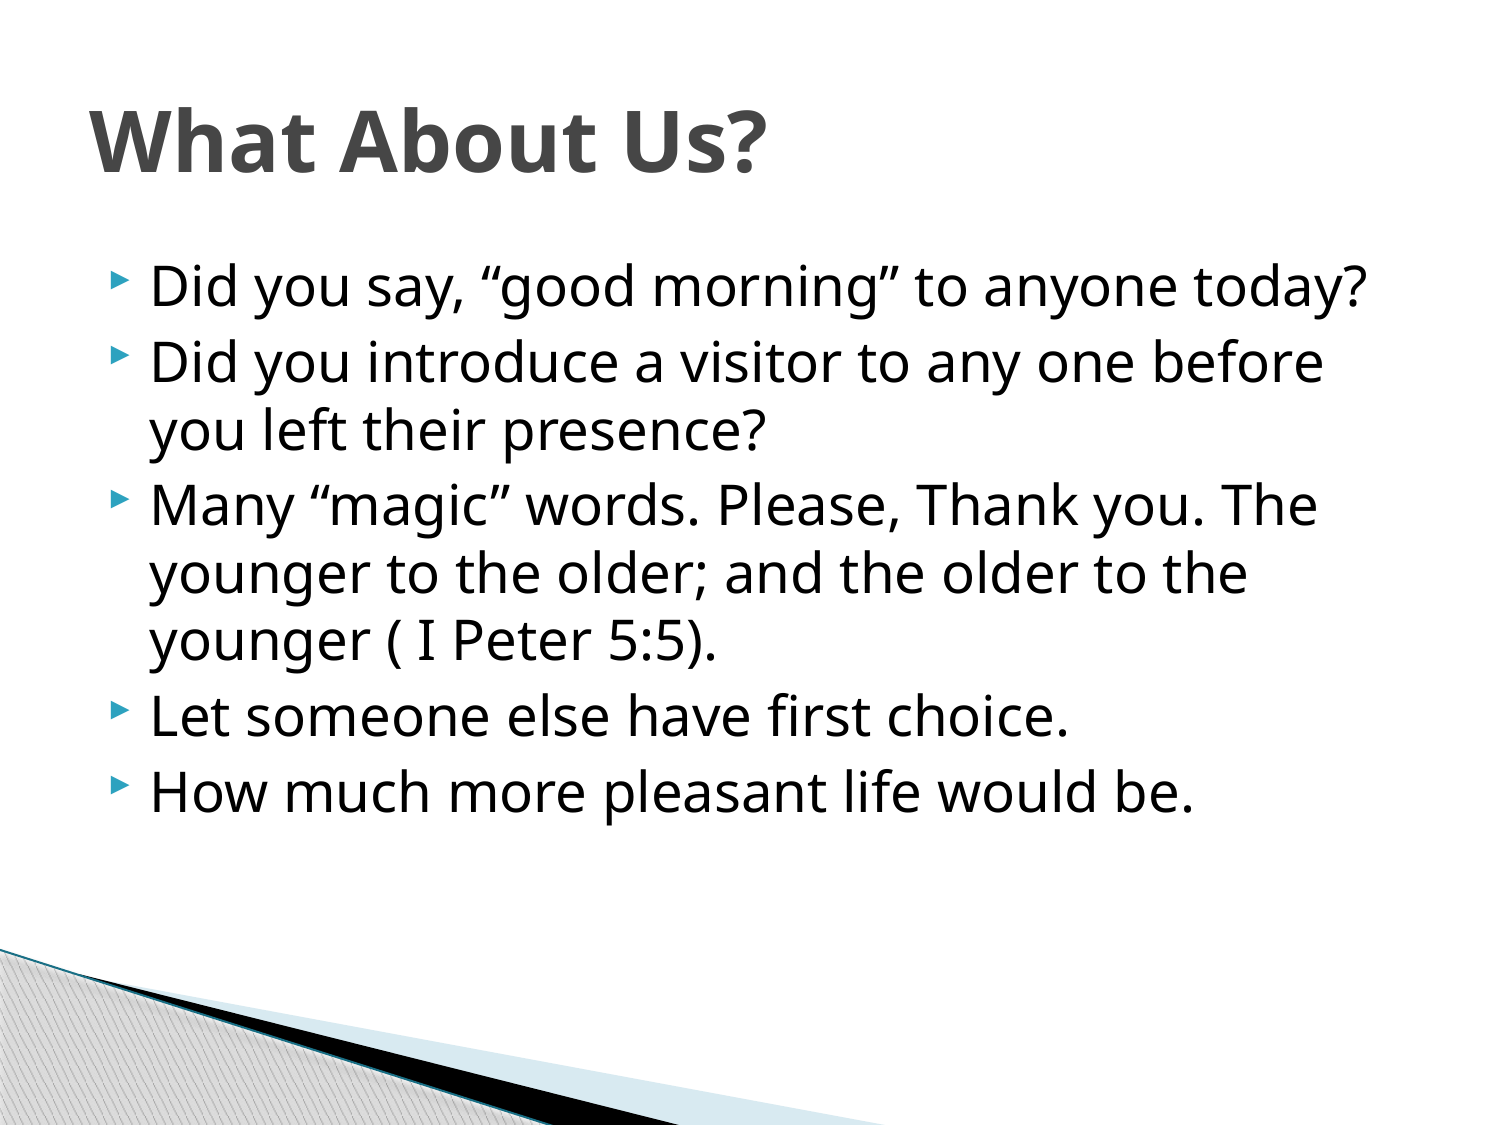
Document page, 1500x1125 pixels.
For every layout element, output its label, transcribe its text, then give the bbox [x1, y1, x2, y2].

list Did you say, “good morning” to anyone today? Did you introduce a visitor to any one before you left their presence? Many “magic” words. Please, Thank you. The younger to the older; and the older to the younger ( I Peter 5:5). Let someone else have first choice. How much more pleasant life would be. [75, 243, 1425, 986]
title What About Us? [75, 45, 1425, 233]
